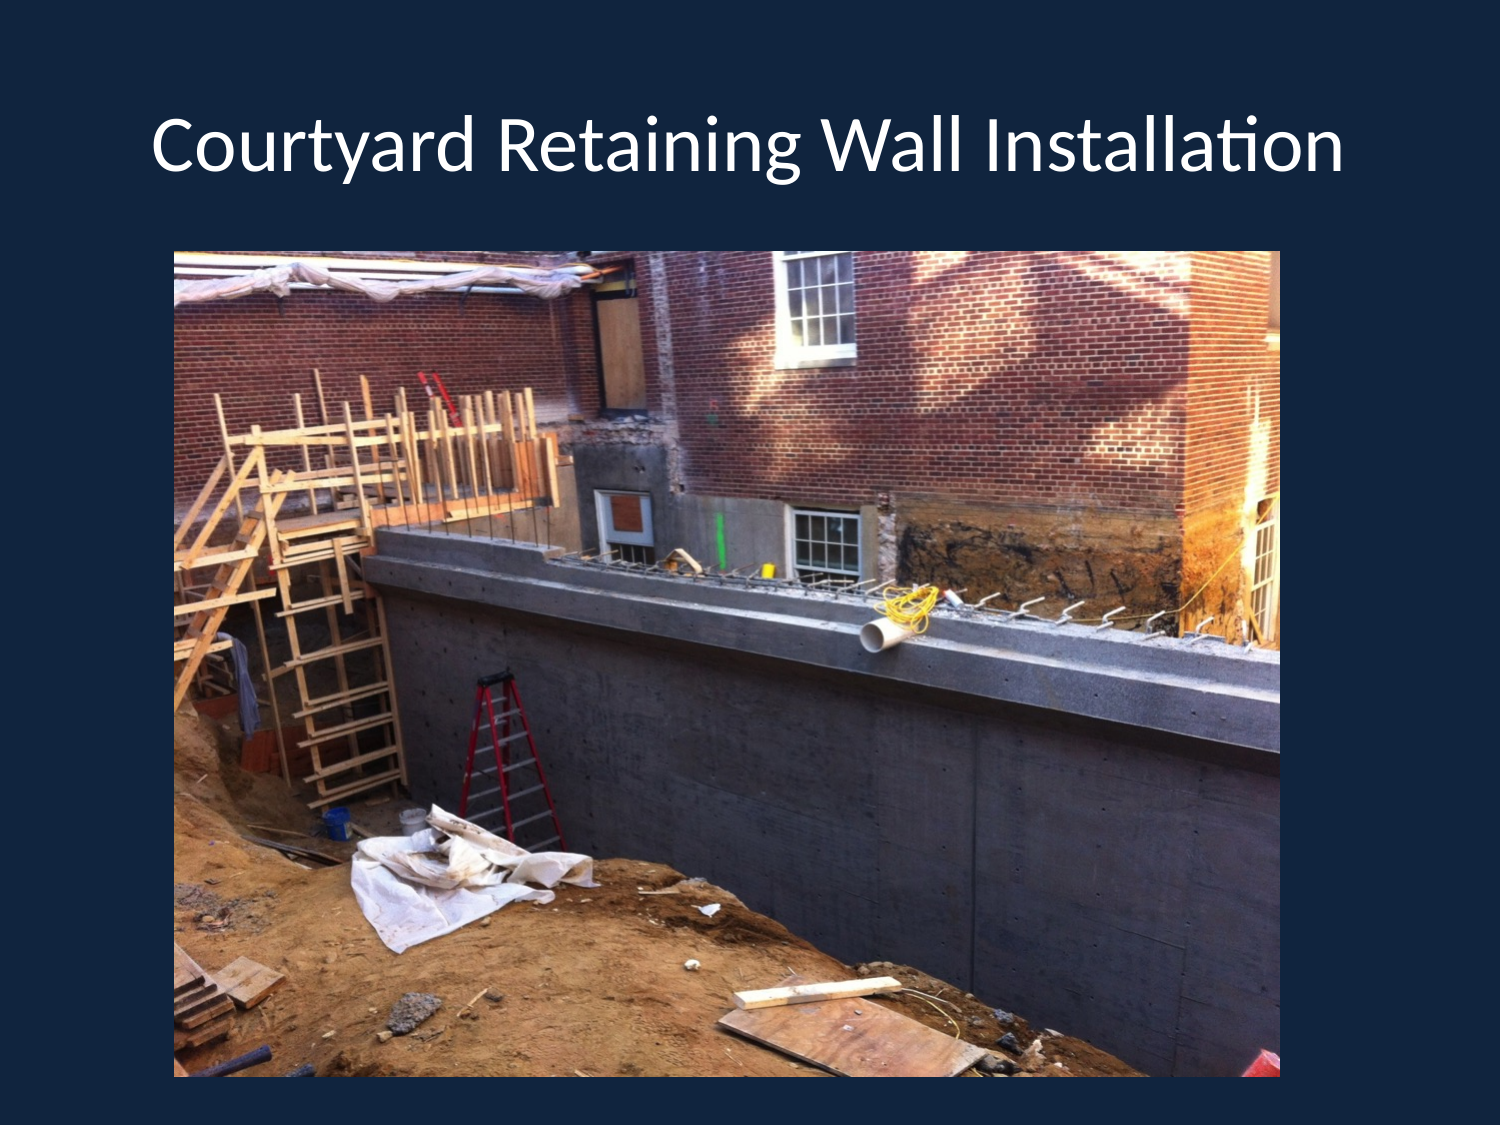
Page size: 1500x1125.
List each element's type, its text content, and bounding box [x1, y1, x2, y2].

picture [174, 251, 1280, 1077]
title Courtyard Retaining Wall Installation [75, 45, 1425, 233]
